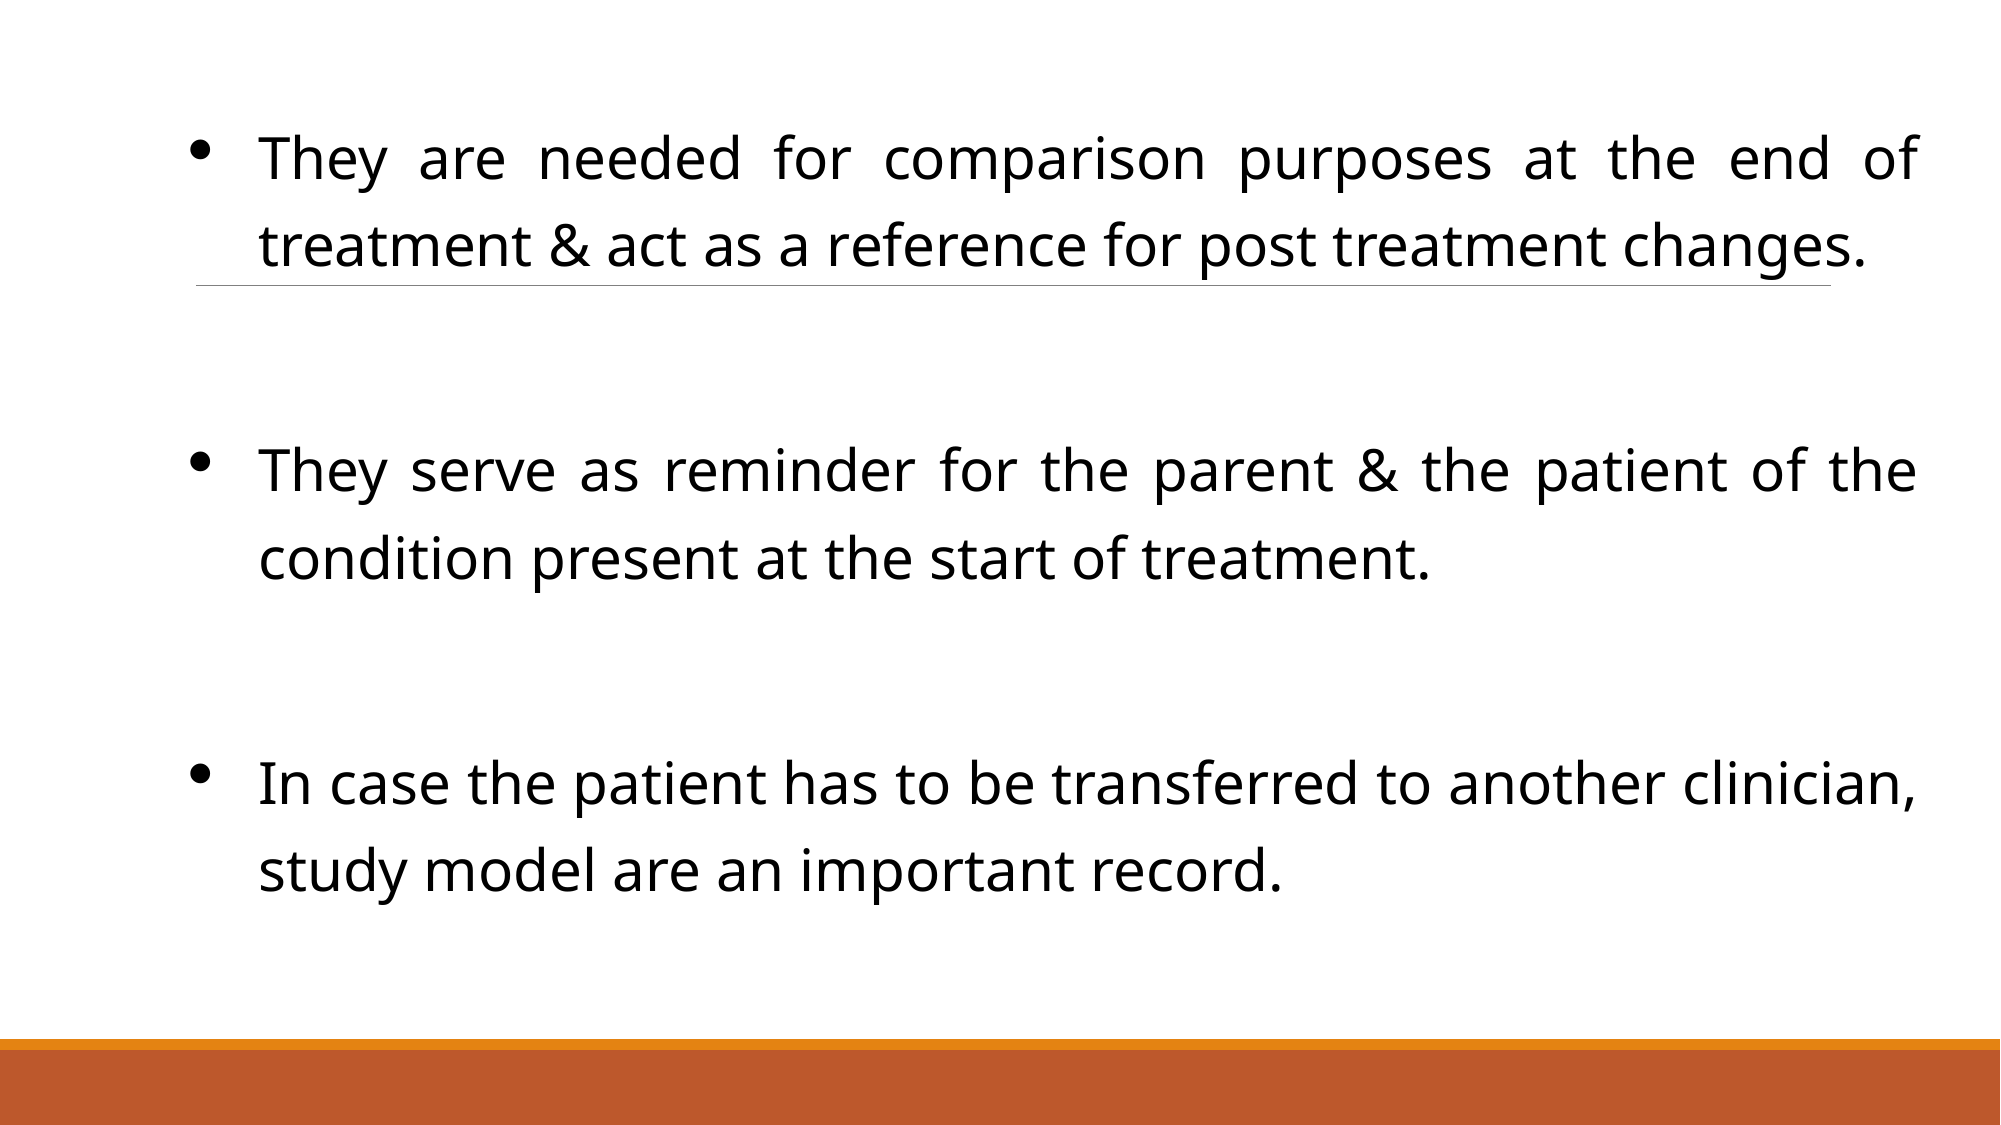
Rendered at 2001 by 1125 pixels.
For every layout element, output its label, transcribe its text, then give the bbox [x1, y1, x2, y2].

list They are needed for comparison purposes at the end of treatment & act as a reference for post treatment changes. They serve as reminder for the parent & the patient of the condition present at the start of treatment. In case the patient has to be transferred to another clinician, study model are an important record. [168, 96, 1919, 997]
